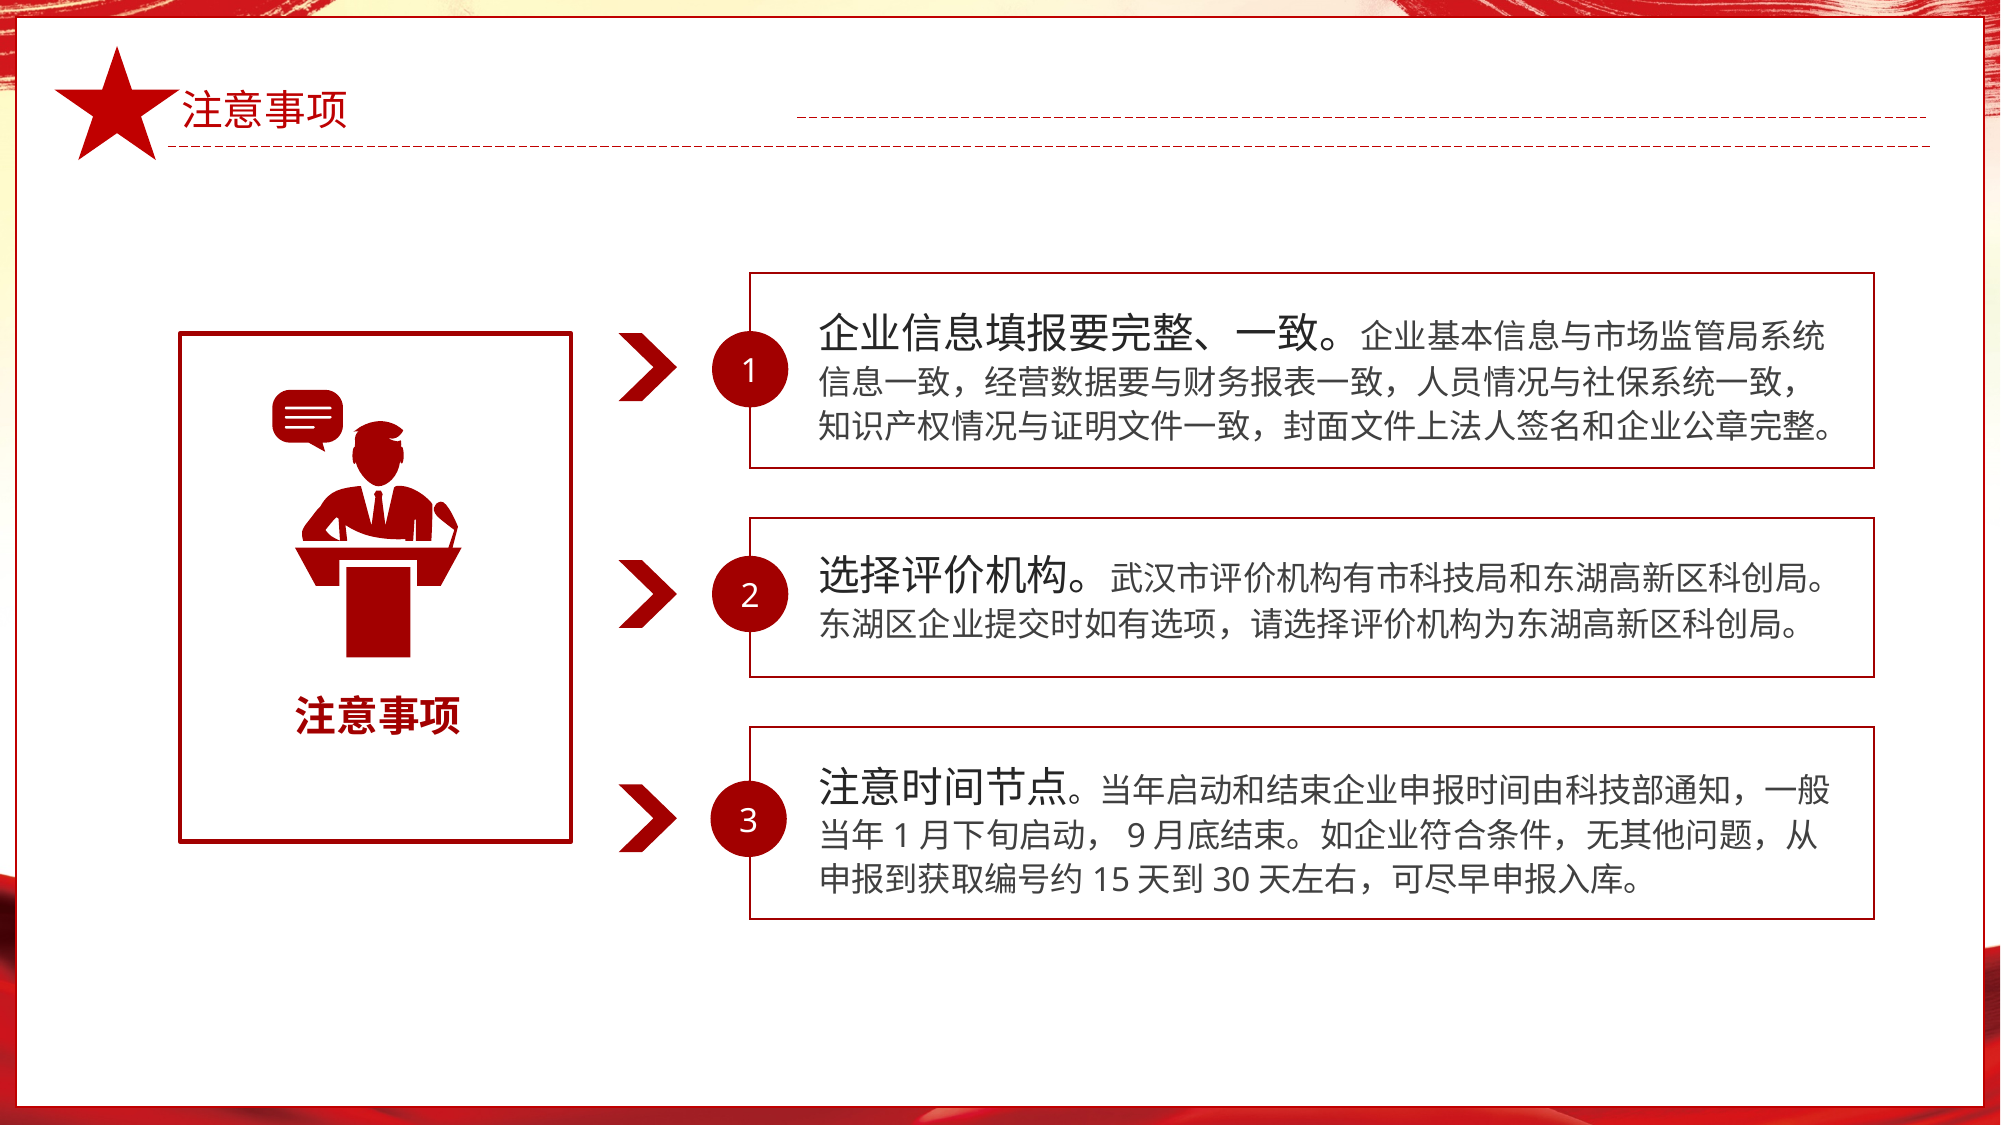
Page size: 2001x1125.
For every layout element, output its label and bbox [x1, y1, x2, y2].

picture [0, 0, 2001, 1125]
text_box [54, 45, 1931, 161]
text_box [179, 272, 1874, 920]
